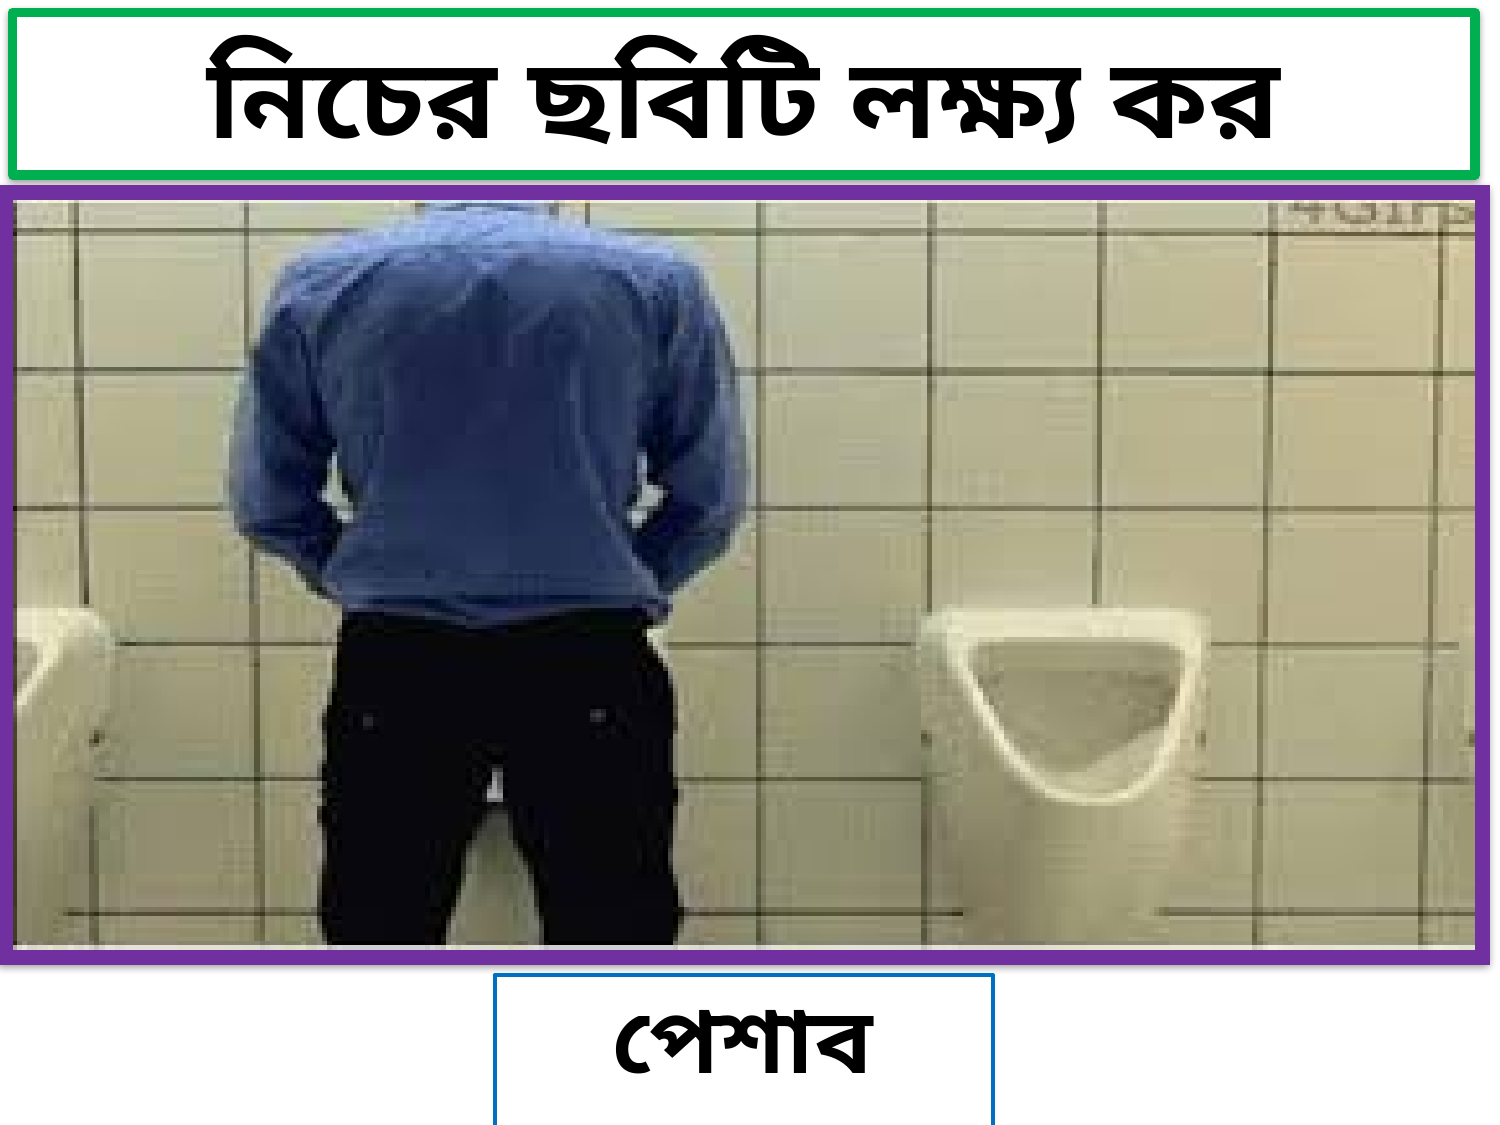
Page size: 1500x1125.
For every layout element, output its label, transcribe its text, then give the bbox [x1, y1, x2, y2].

text_box পেশাব করছে [493, 973, 995, 1125]
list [12, 199, 1476, 951]
title নিচের ছবিটি লক্ষ্য কর [12, 12, 1476, 176]
